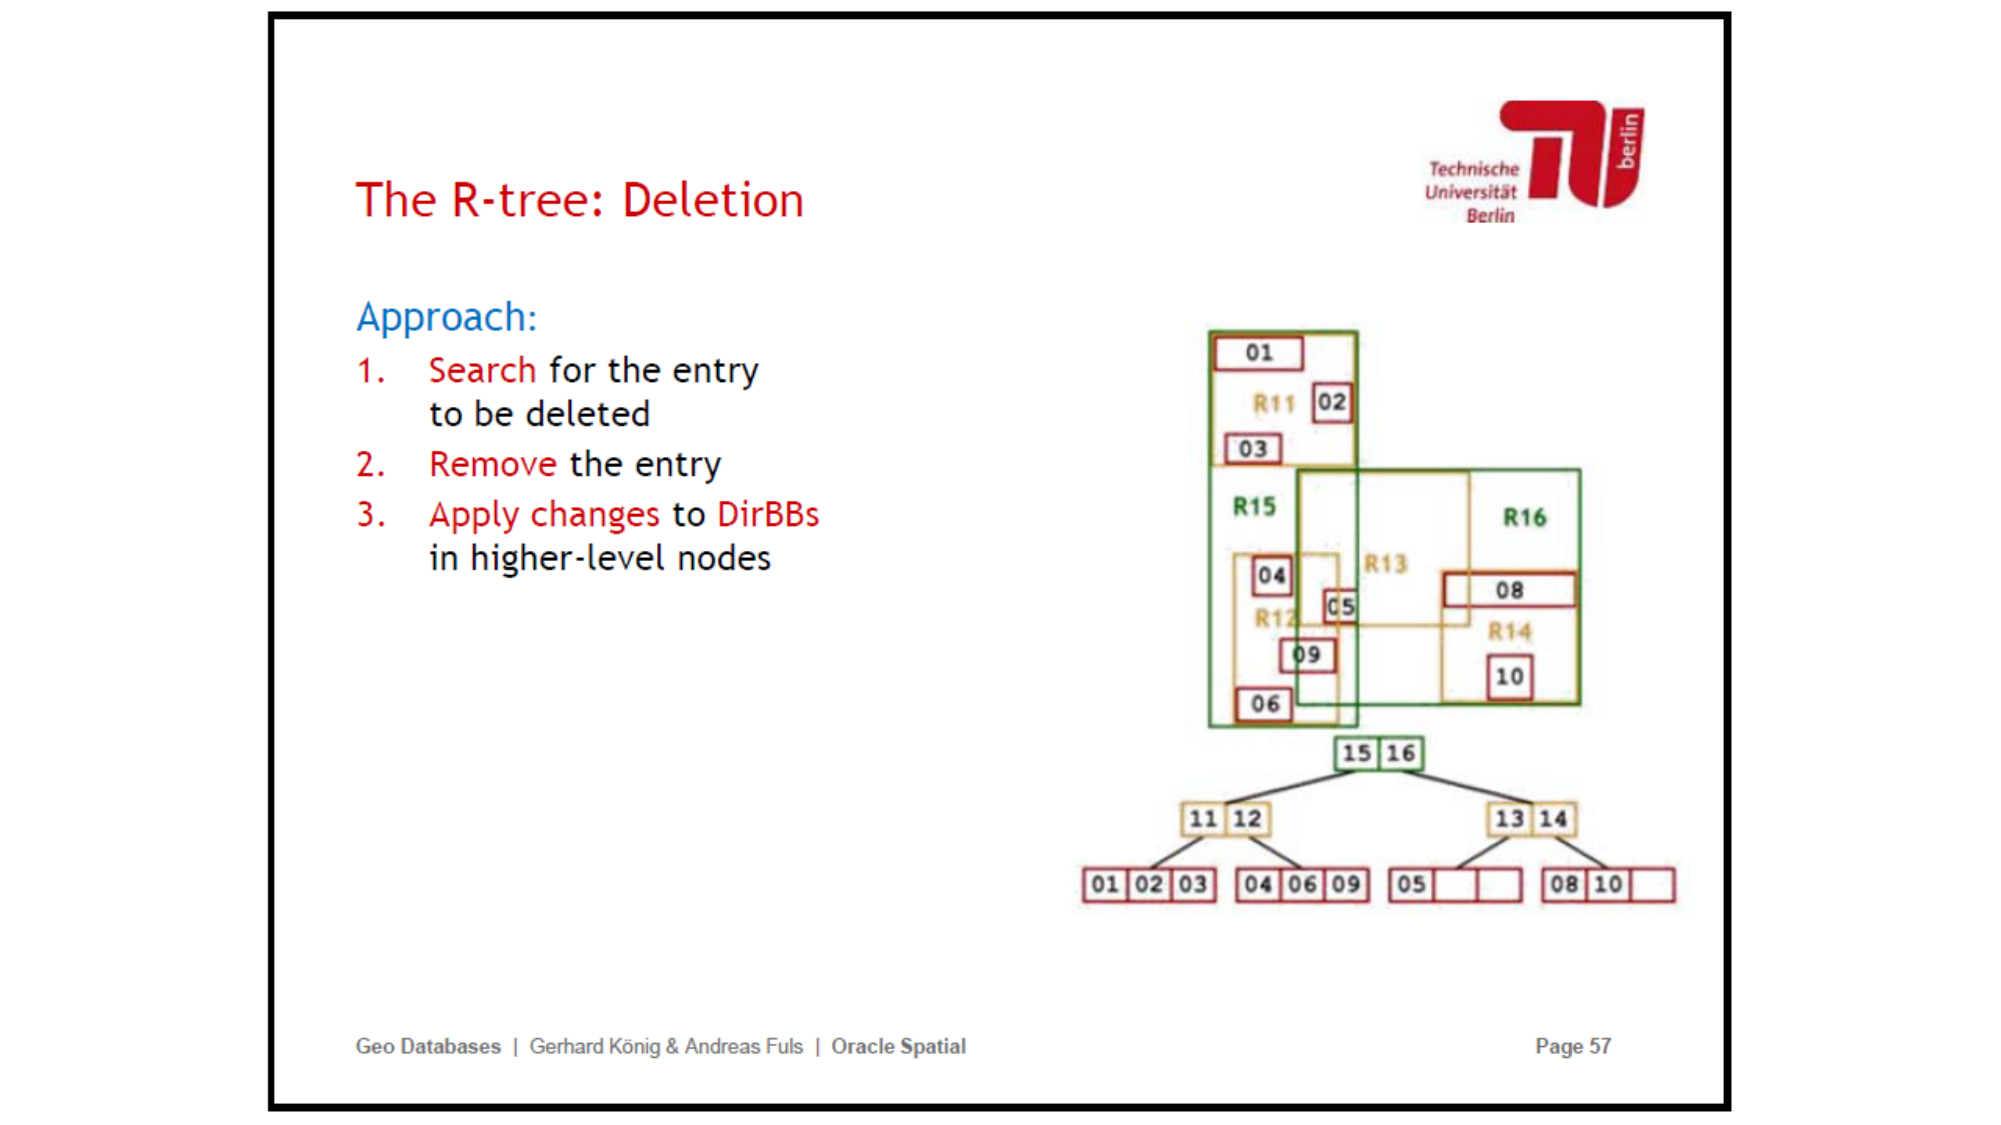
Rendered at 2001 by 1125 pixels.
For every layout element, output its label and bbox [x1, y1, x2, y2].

picture [262, 7, 1738, 1118]
